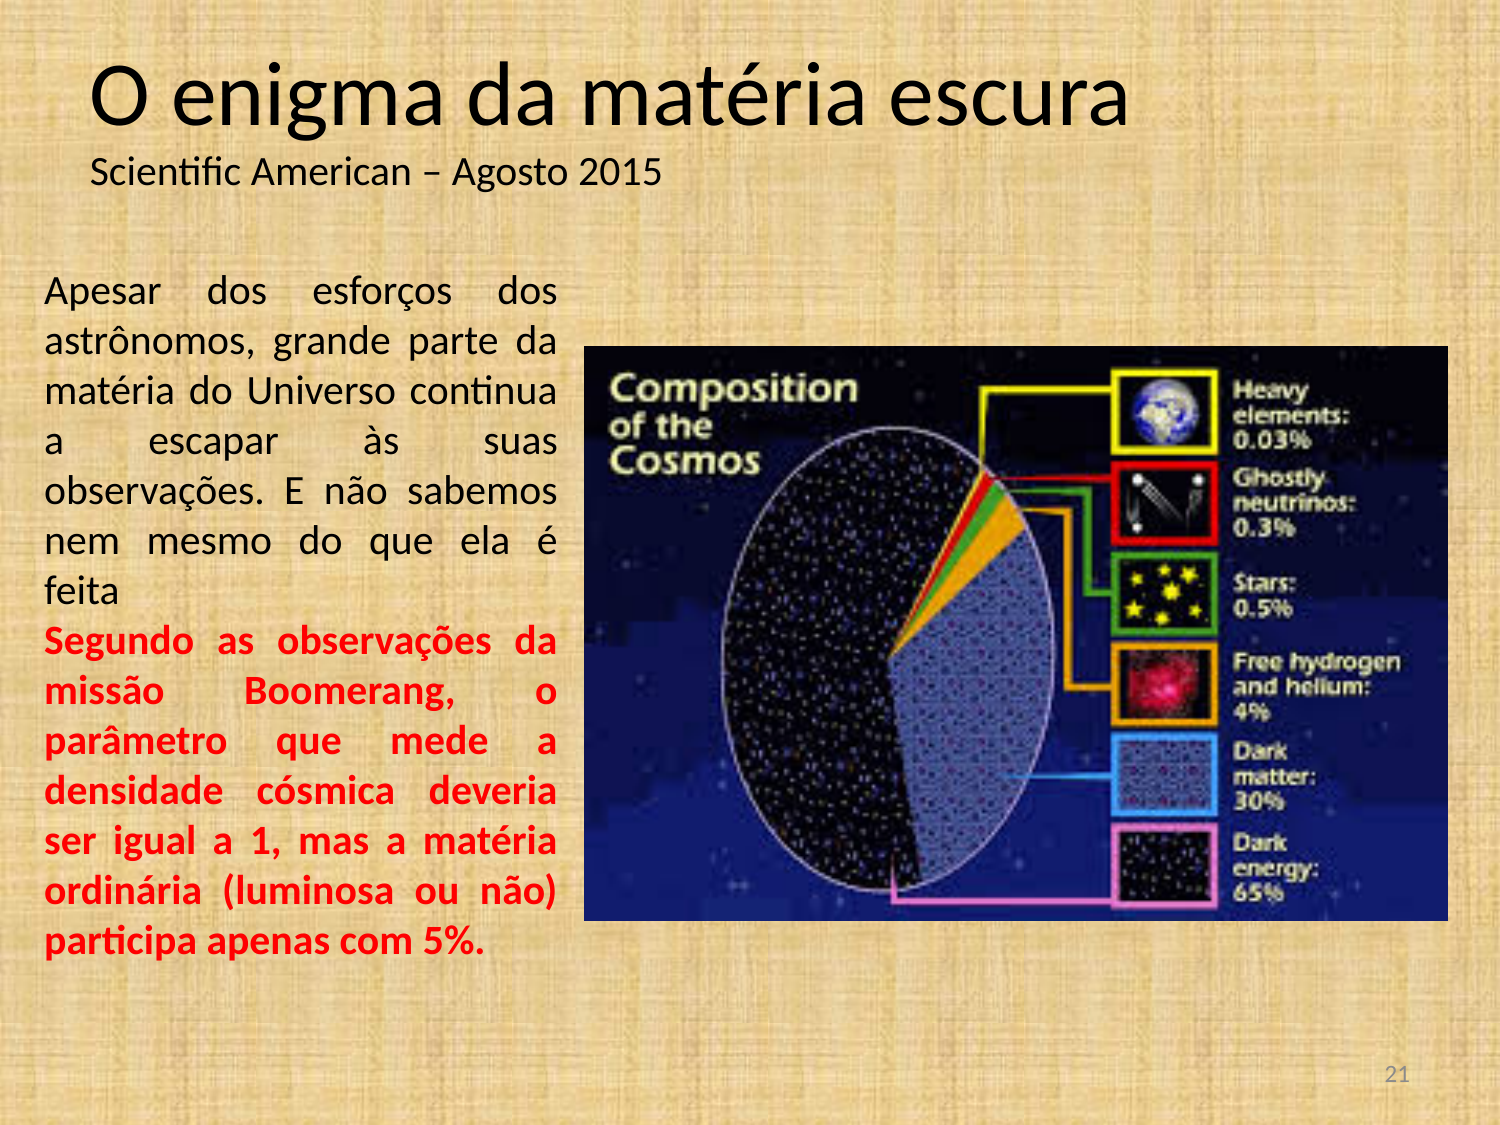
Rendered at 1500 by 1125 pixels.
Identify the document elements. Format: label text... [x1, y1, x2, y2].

picture [0, 0, 1500, 1125]
text_box O enigma da matéria escura Scientific American – Agosto 2015 [75, 45, 1425, 233]
text_box Apesar dos esforços dos astrônomos, grande parte da matéria do Universo continua a escapar às suas observações. E não sabemos nem mesmo do que ela é feita Segundo as observações da missão Boomerang, o parâmetro que mede a densidade cósmica deveria ser igual a 1, mas a matéria ordinária (luminosa ou não) participa apenas com 5%. [29, 255, 573, 1005]
text_box <número> [1074, 1042, 1425, 1103]
